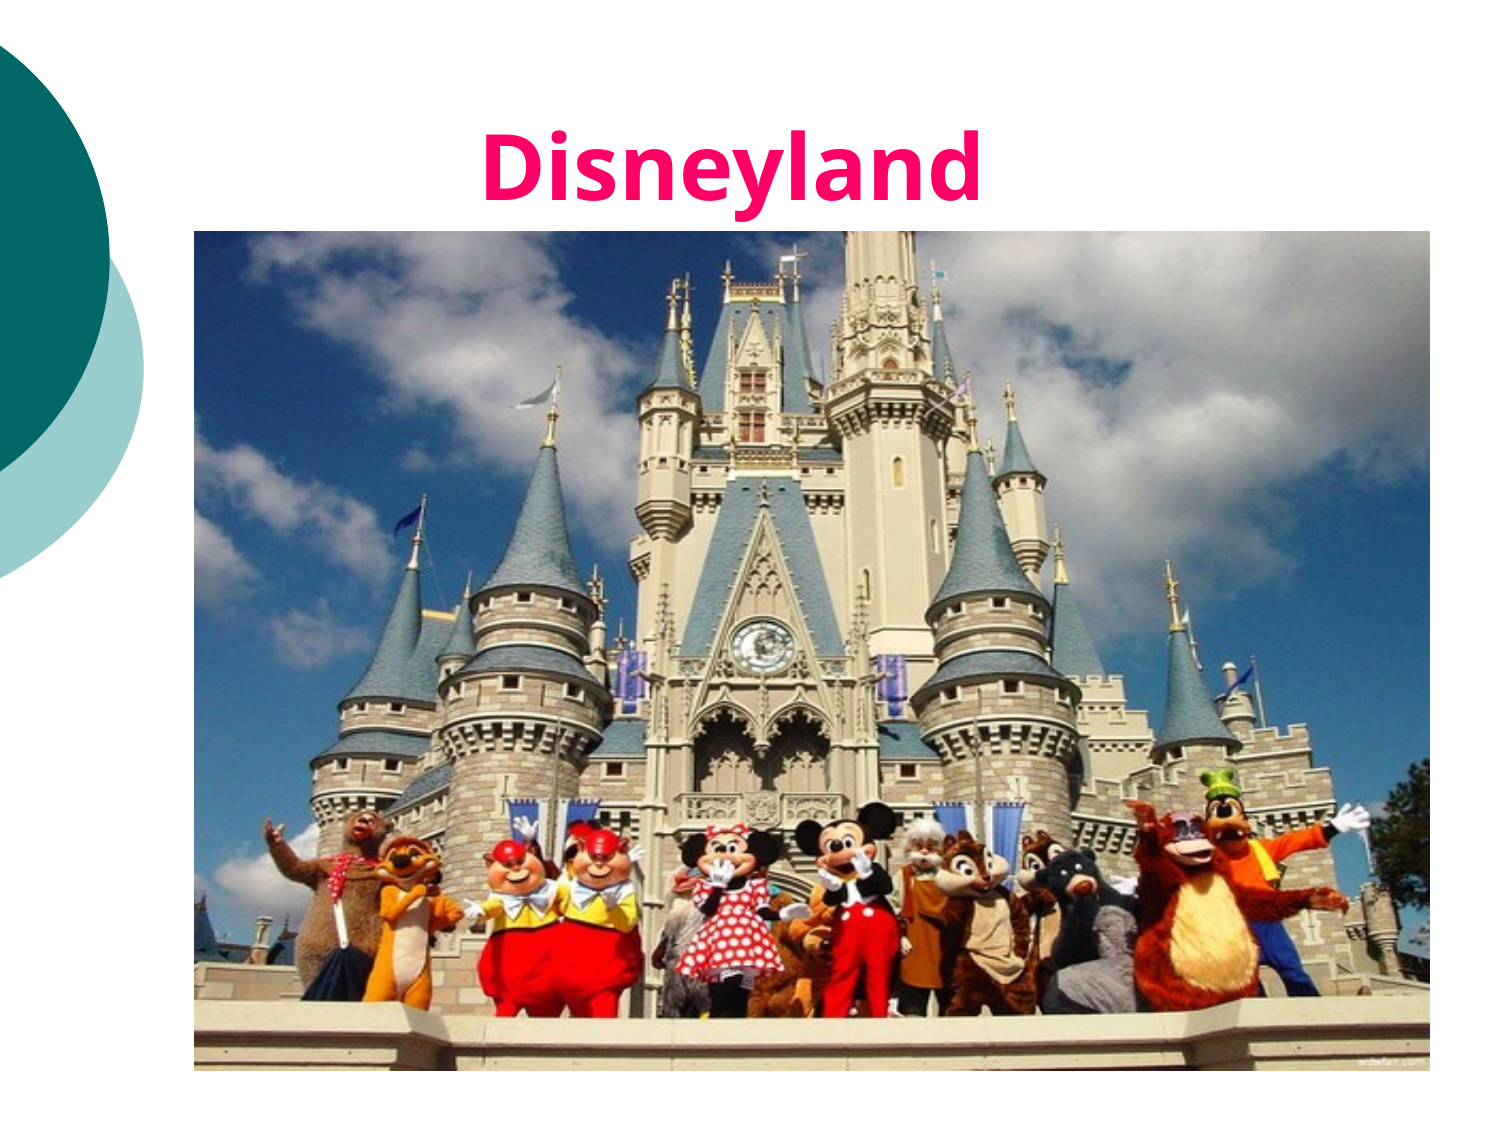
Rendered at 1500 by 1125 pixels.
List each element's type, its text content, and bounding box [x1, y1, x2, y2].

text_box Disneyland [289, 101, 1176, 227]
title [194, 231, 1430, 1071]
